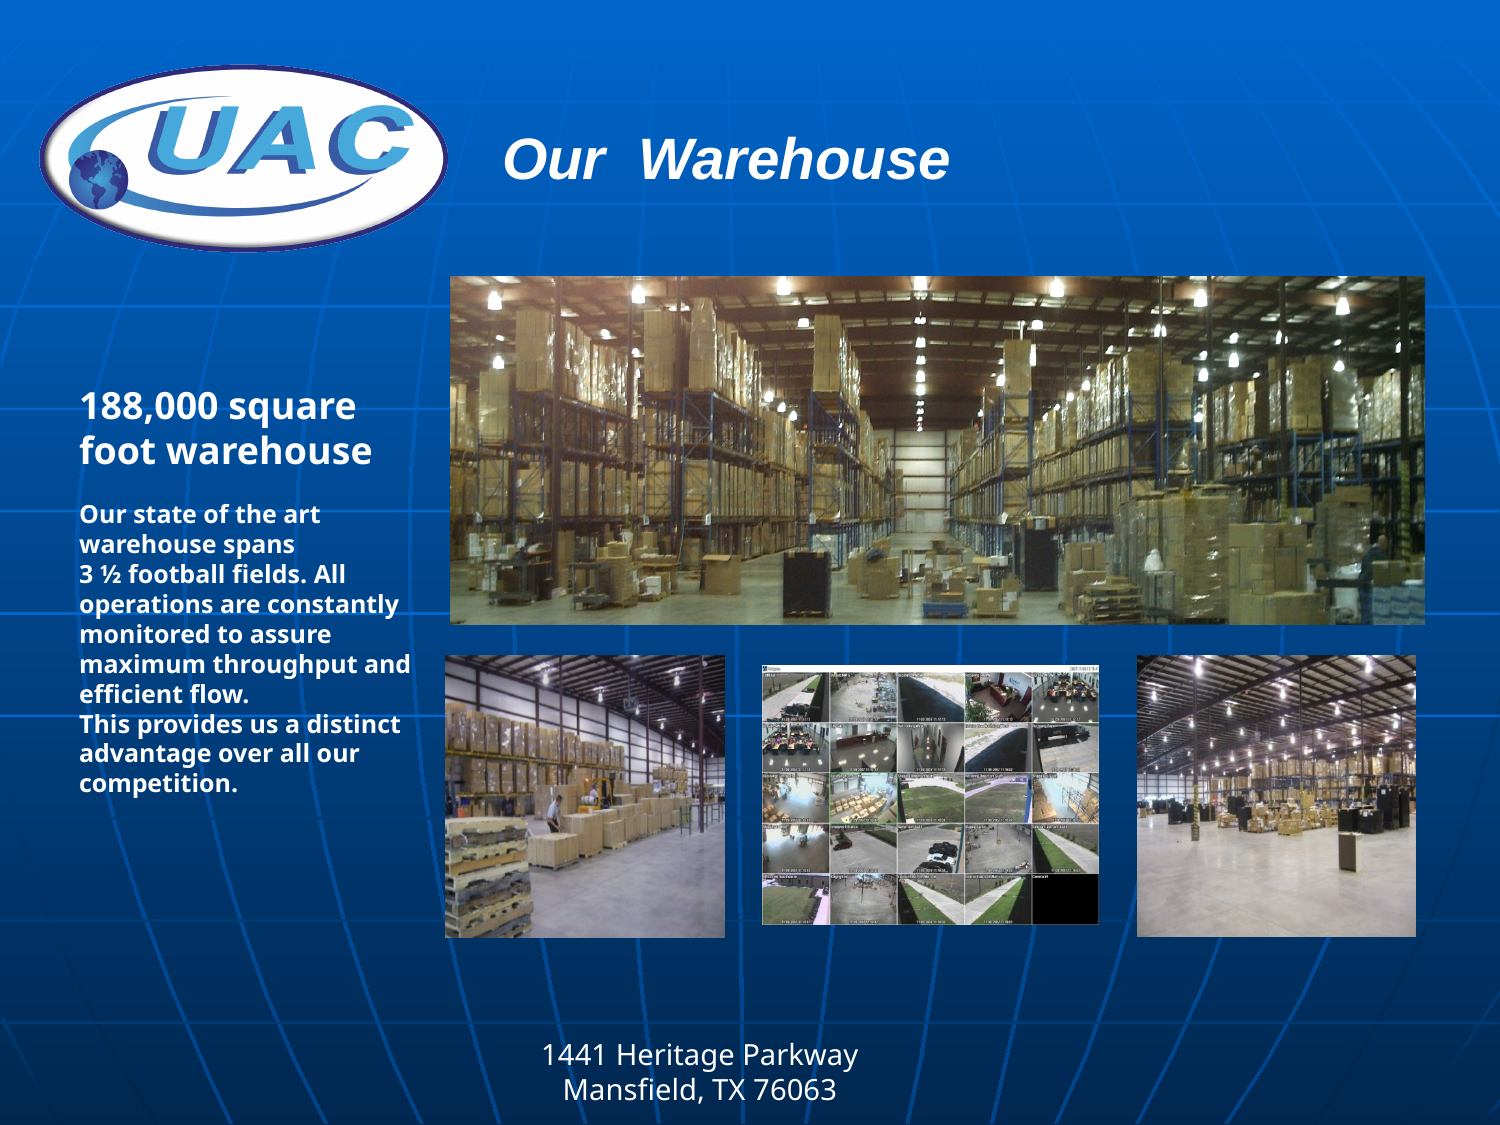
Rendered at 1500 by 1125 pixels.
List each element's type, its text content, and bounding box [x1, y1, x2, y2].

picture [445, 655, 725, 938]
text_box 188,000 square foot warehouse Our state of the art warehouse spans 3 ½ football fields. All operations are constantly monitored to assure maximum throughput and efficient flow. This provides us a distinct advantage over all our competition. [49, 487, 442, 913]
picture [449, 276, 1426, 626]
picture [37, 62, 451, 255]
picture [762, 664, 1099, 926]
text_box Our Warehouse [487, 114, 1390, 199]
picture [1137, 654, 1417, 938]
text_box 1441 Heritage Parkway Mansfield, TX 76063 [287, 1029, 1113, 1114]
